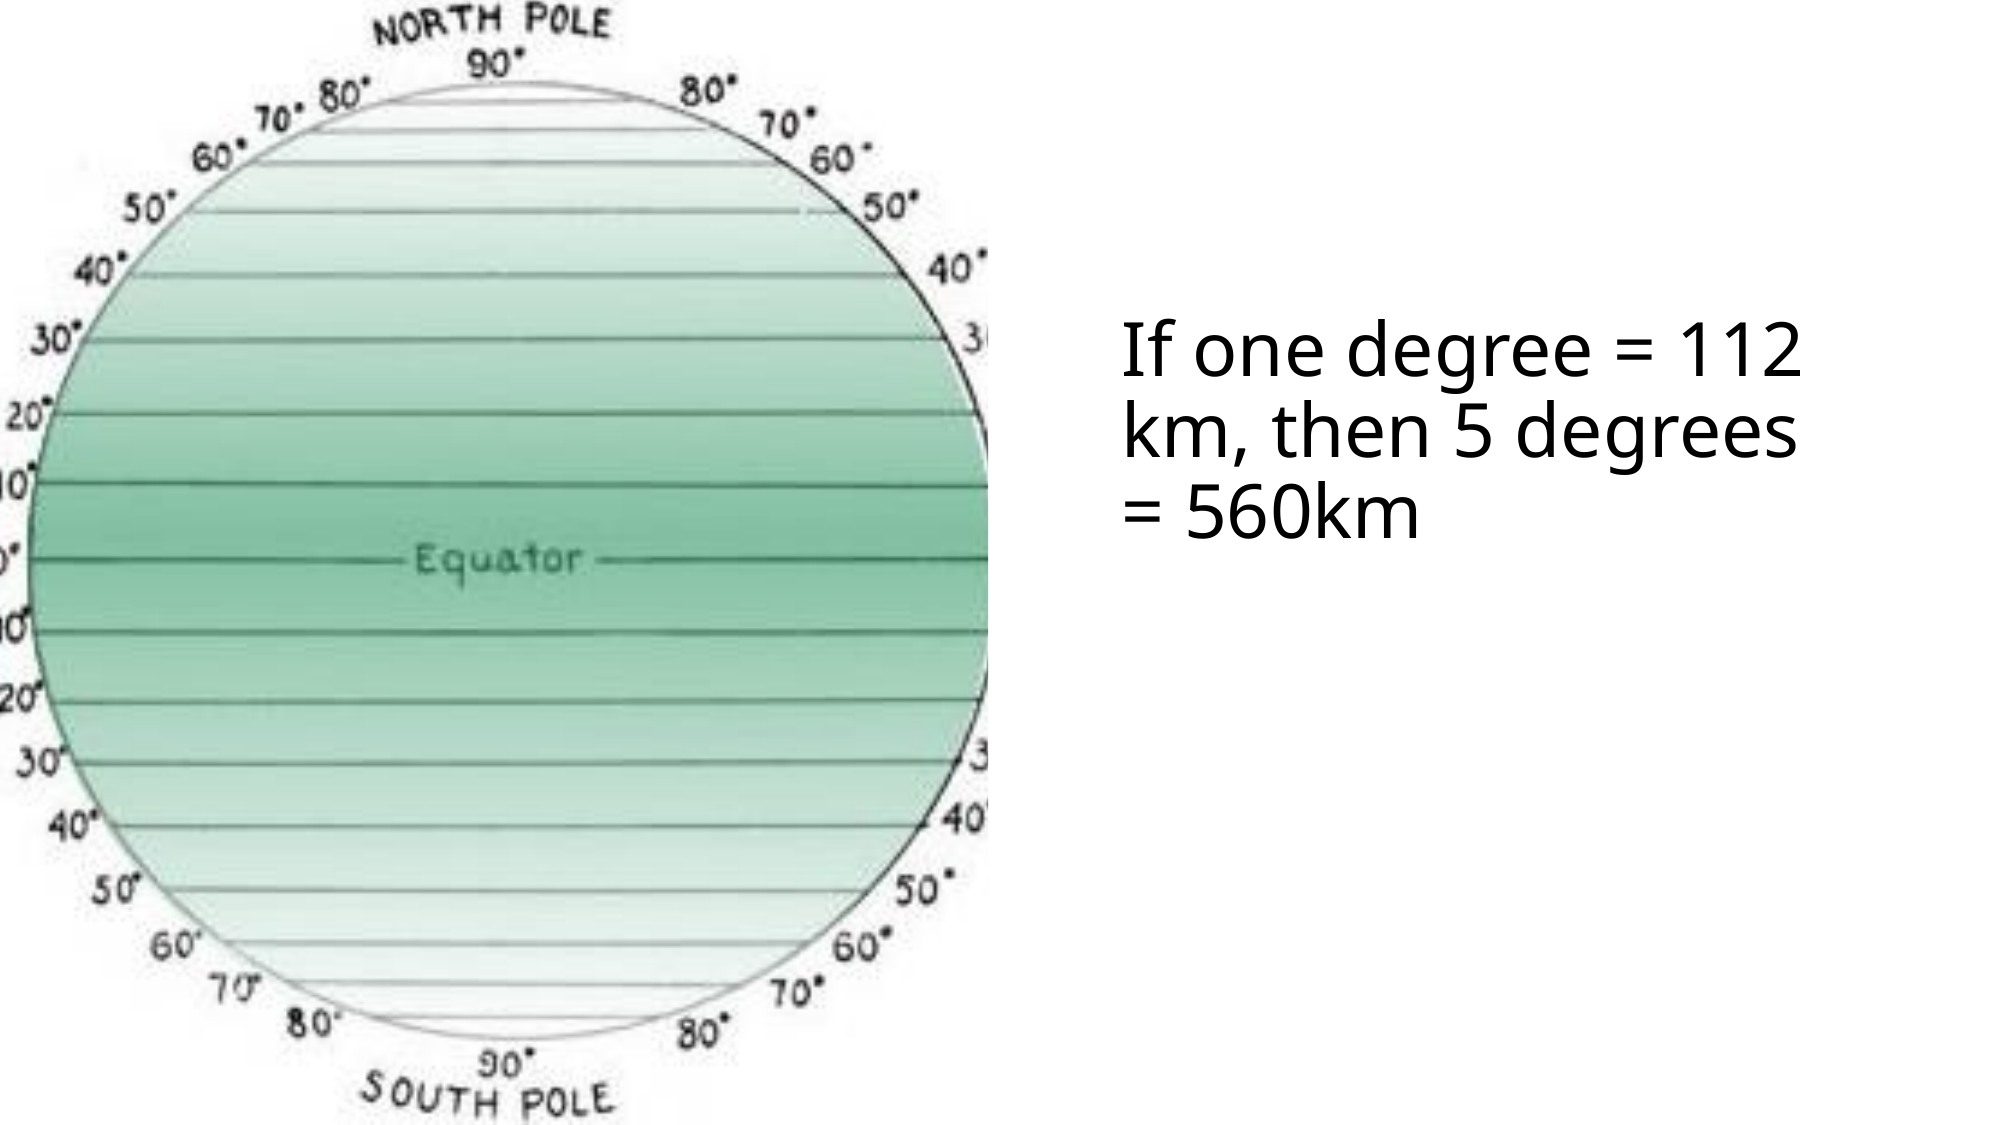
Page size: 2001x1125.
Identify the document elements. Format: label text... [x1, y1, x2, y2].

title If one degree = 112 km, then 5 degrees = 560km [1106, 292, 1869, 563]
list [0, 0, 989, 1125]
